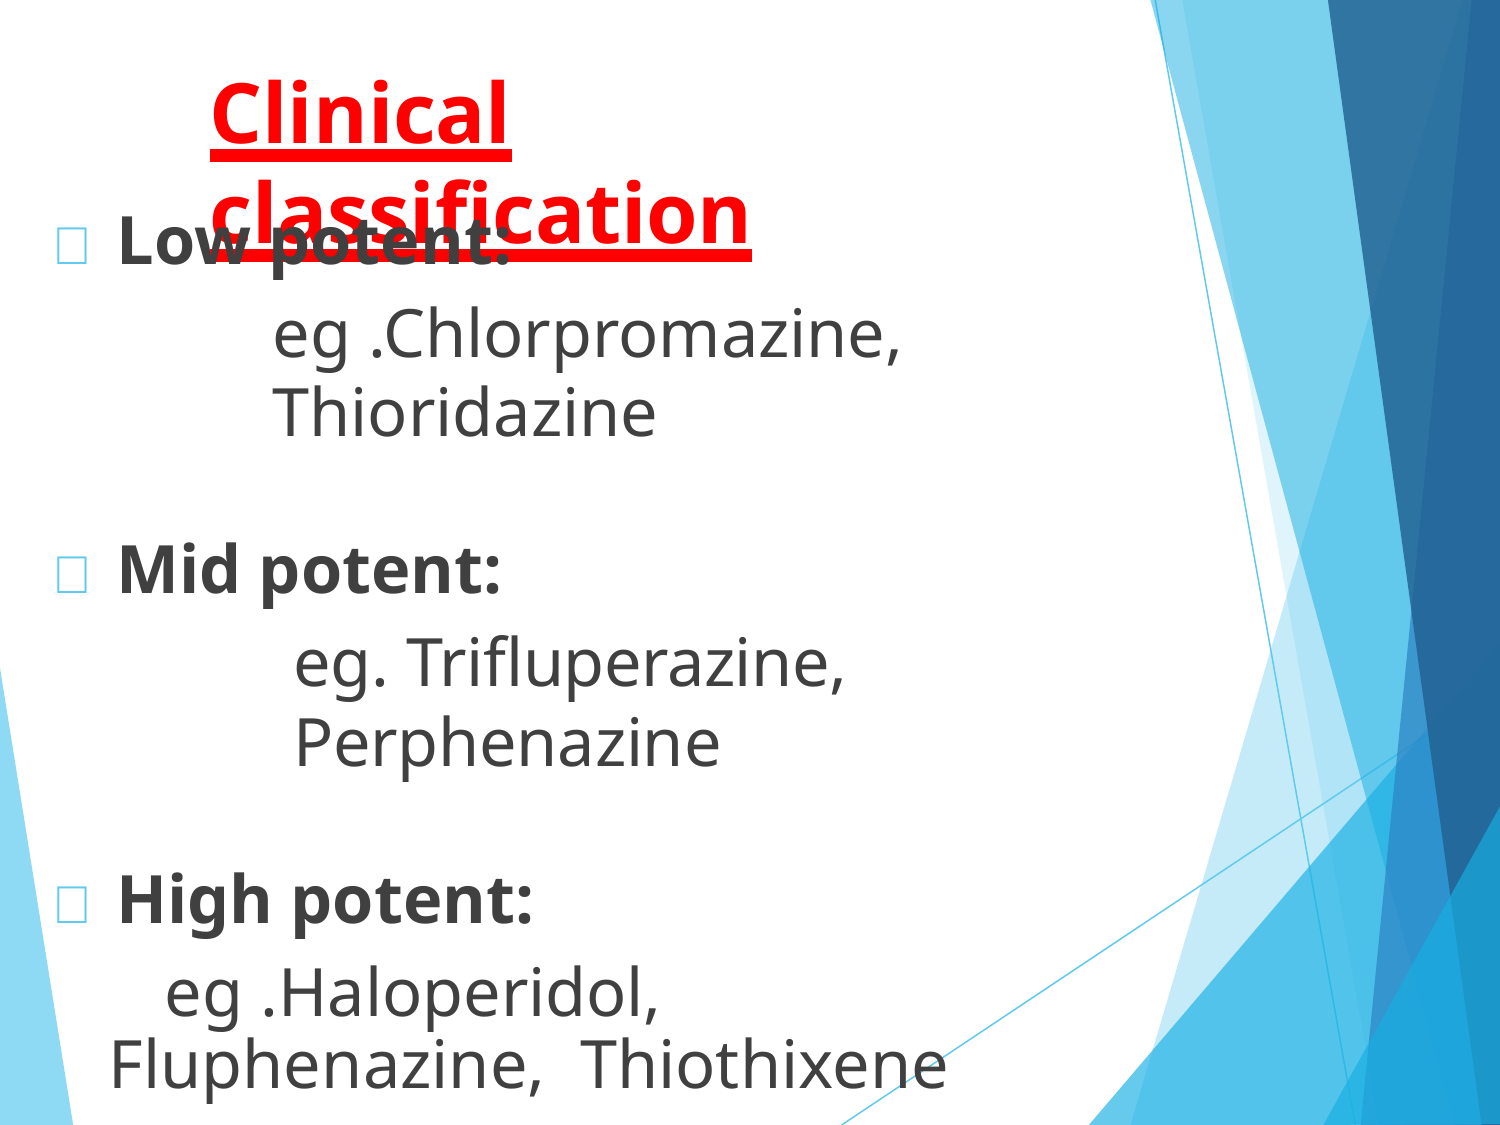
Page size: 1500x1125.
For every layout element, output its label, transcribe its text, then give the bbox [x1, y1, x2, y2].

title Clinical classification [207, 57, 1027, 182]
text_box  Low potent: eg .Chlorpromazine, Thioridazine  Mid potent: eg. Trifluperazine, Perphenazine  High potent: eg .Haloperidol, Fluphenazine, Thiothixene [50, 182, 1275, 1103]
